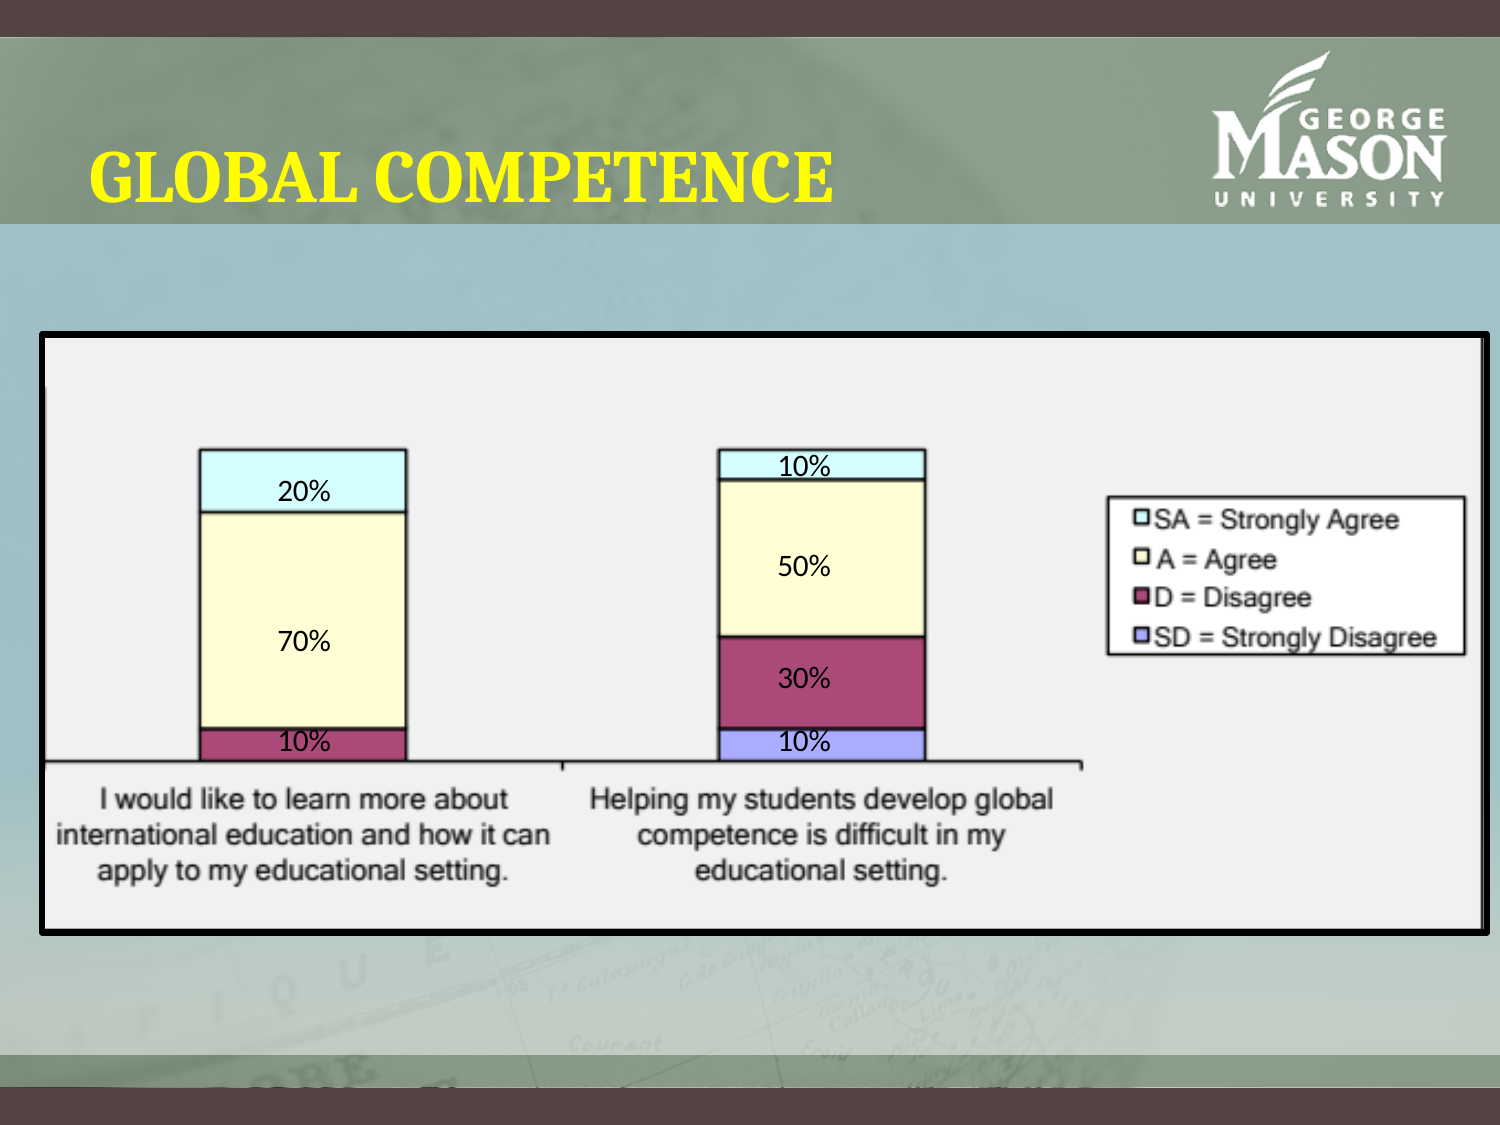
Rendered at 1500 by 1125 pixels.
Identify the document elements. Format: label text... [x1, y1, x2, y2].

picture [1212, 49, 1447, 207]
picture [44, 337, 1484, 930]
title Global competence [75, 37, 1425, 225]
